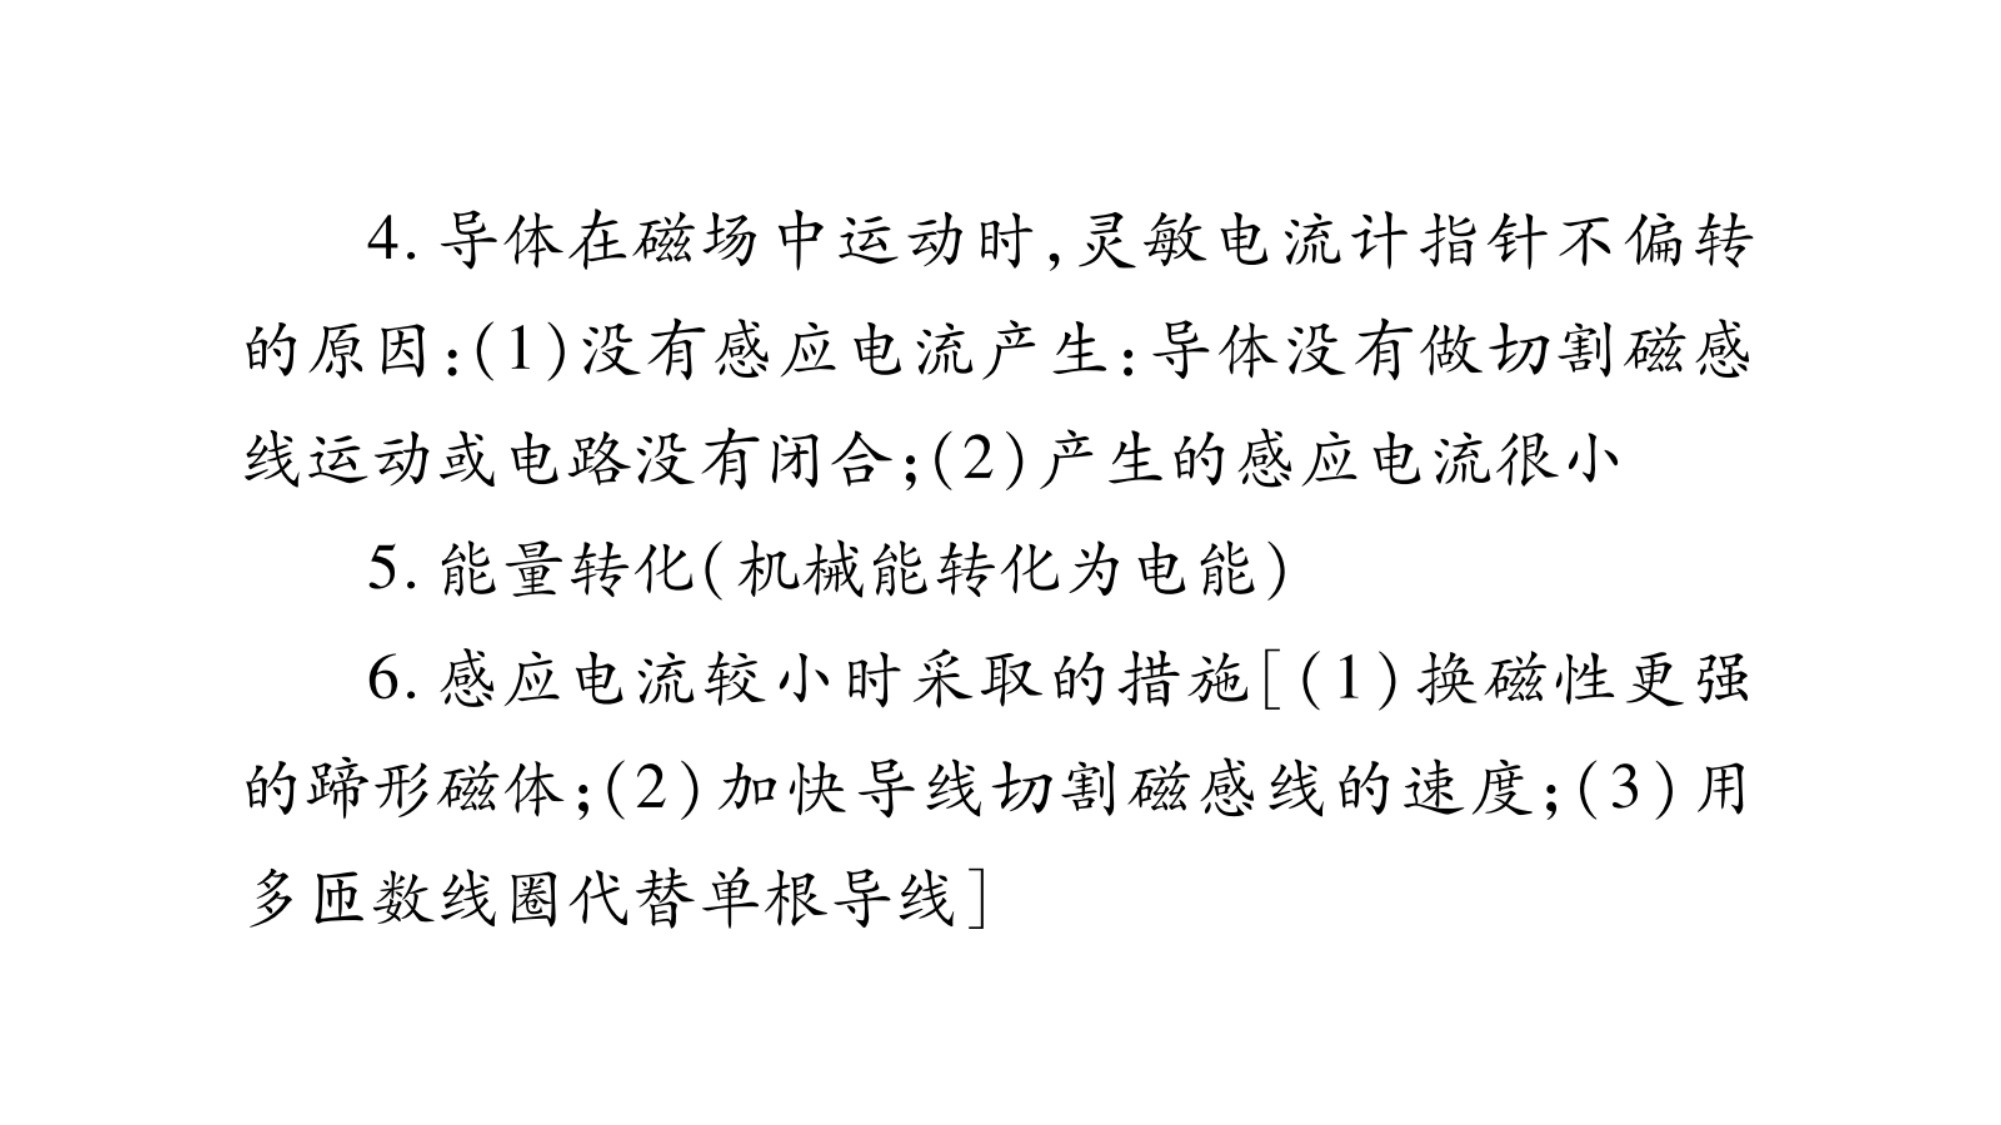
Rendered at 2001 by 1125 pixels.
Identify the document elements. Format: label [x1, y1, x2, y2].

picture [241, 191, 1759, 934]
